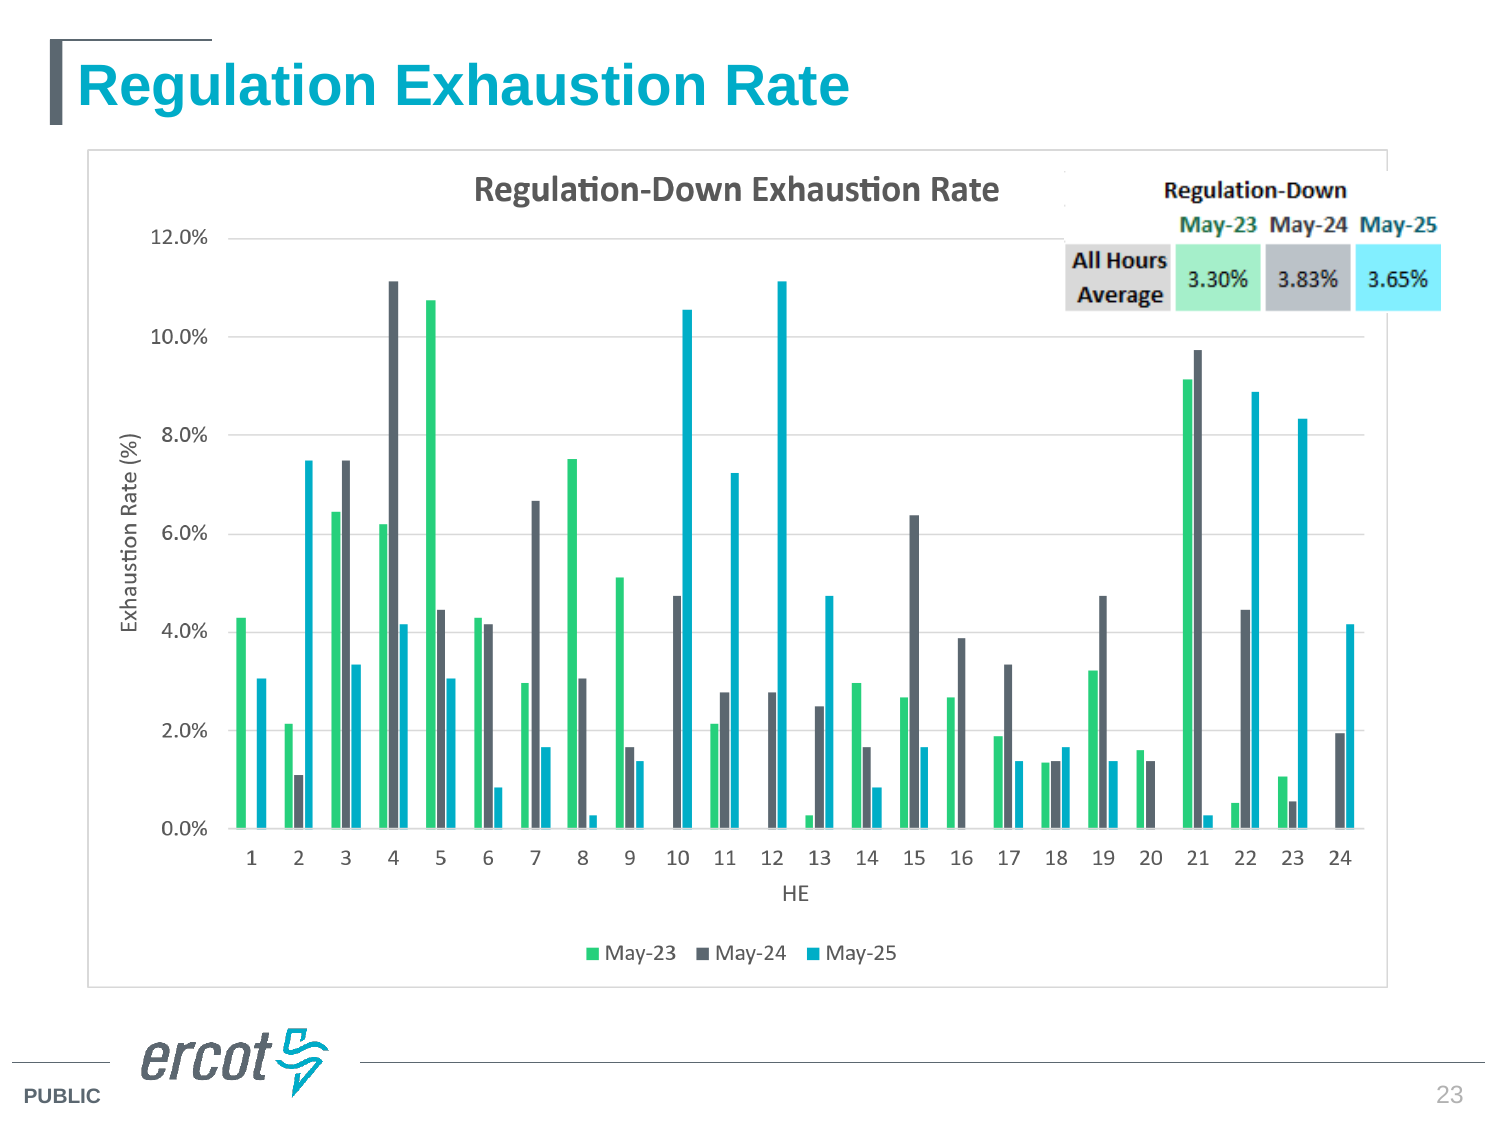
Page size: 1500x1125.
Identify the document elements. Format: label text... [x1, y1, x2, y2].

picture [137, 1024, 332, 1100]
picture [86, 149, 1441, 988]
title Regulation Exhaustion Rate [62, 39, 1450, 125]
slide_number 23 [1412, 1076, 1488, 1112]
